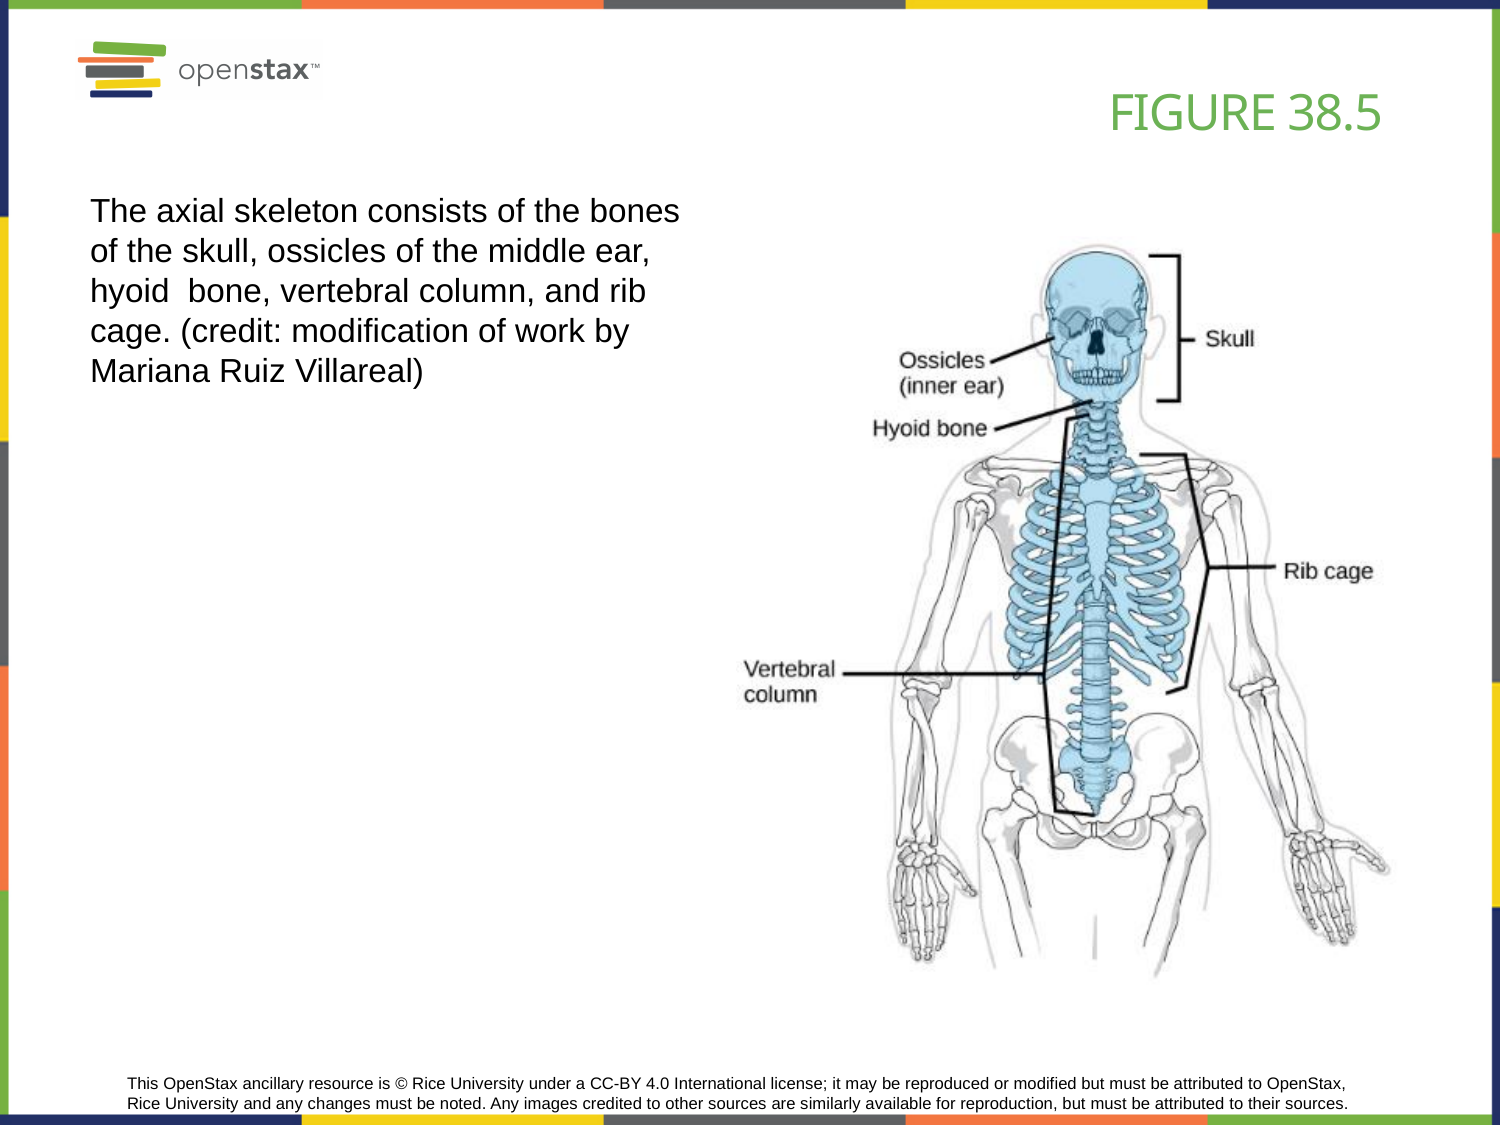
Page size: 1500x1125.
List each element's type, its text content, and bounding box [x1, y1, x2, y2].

footer This OpenStax ancillary resource is © Rice University under a CC-BY 4.0 International license; it may be reproduced or modified but must be attributed to OpenStax, Rice University and any changes must be noted. Any images credited to other sources are similarly available for reproduction, but must be attributed to their sources. [112, 1065, 1398, 1112]
list The axial skeleton consists of the bones of the skull, ossicles of the middle ear, hyoid bone, vertebral column, and rib cage. (credit: modification of work by Mariana Ruiz Villareal) [75, 181, 717, 1045]
picture [0, 0, 1500, 1125]
title Figure 38.5 [75, 39, 1398, 148]
